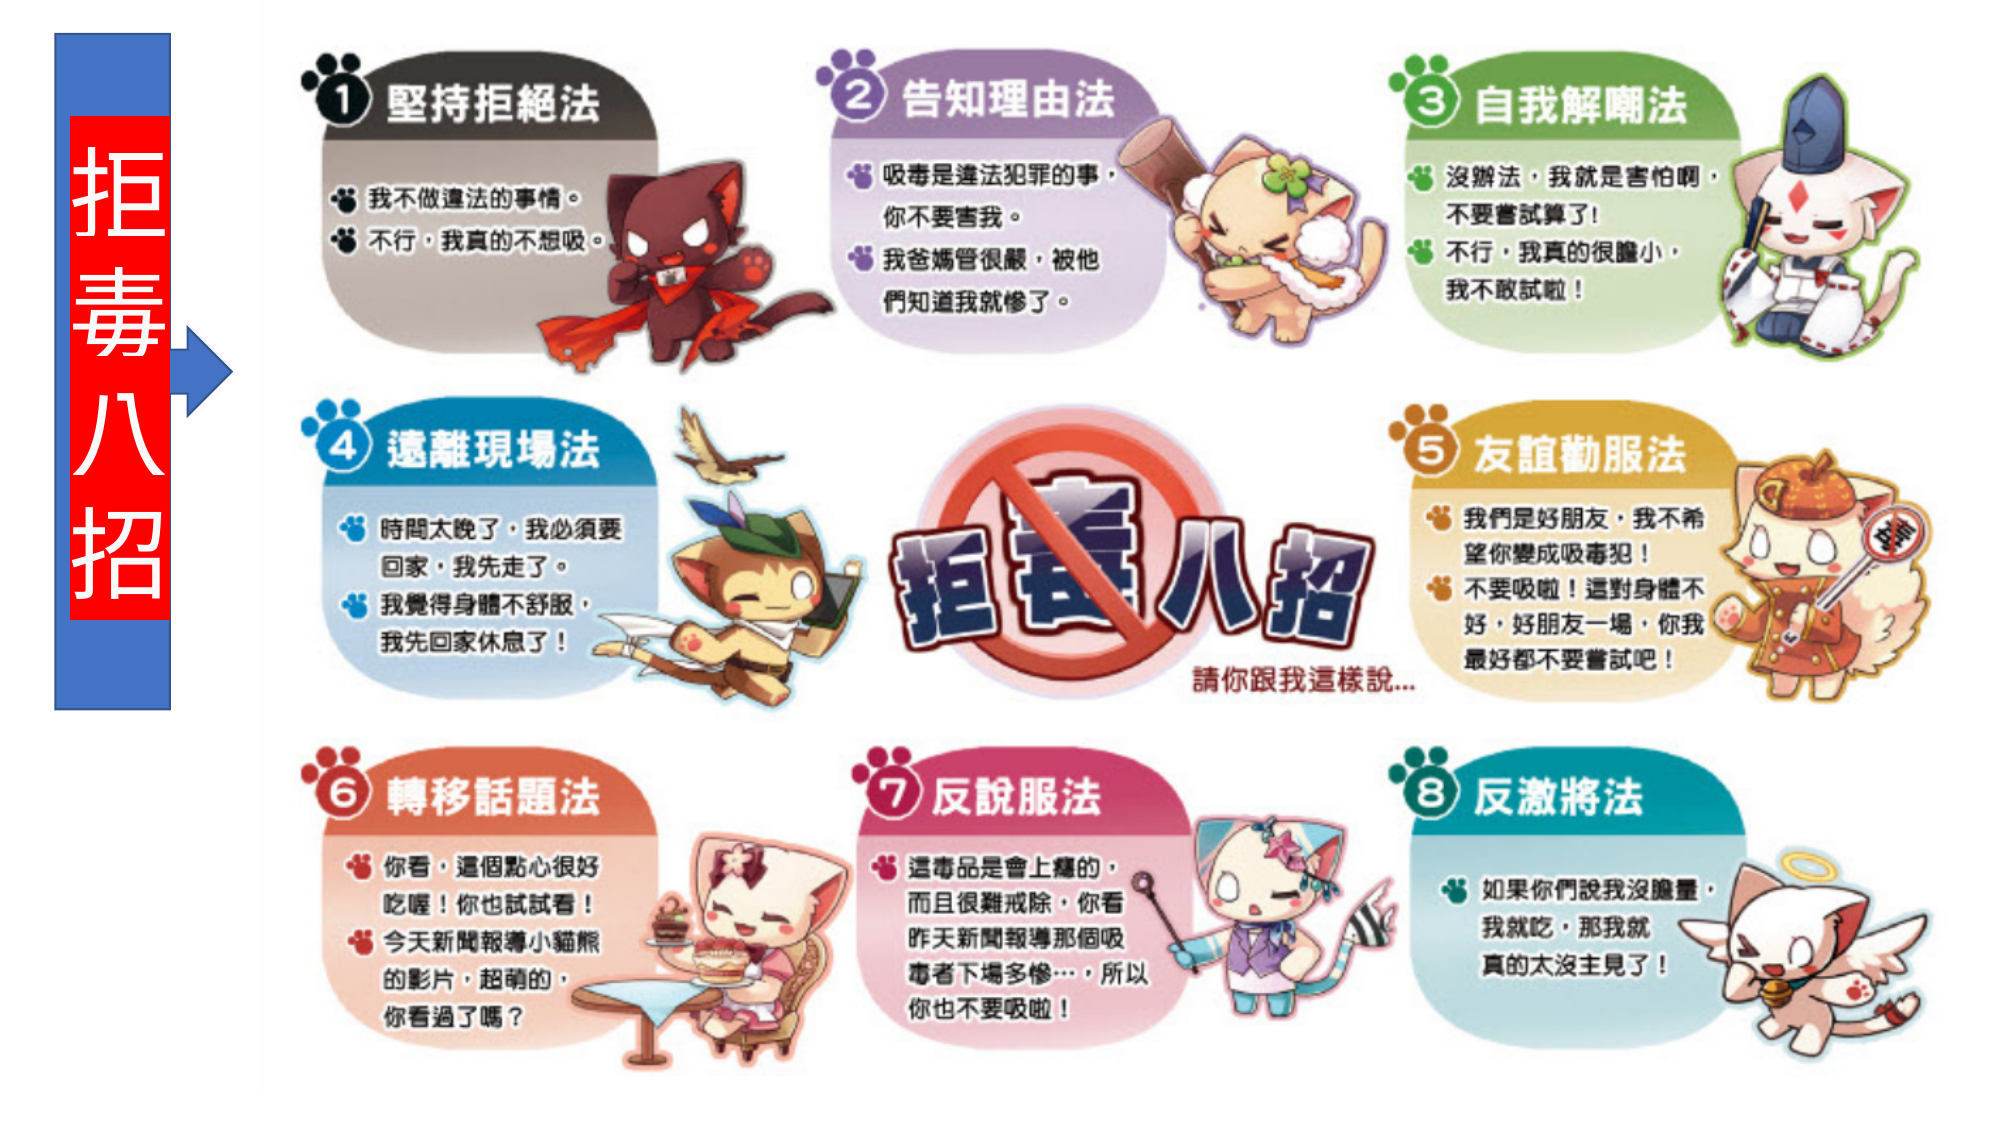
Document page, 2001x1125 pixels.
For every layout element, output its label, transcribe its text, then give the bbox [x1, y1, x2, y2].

text_box 拒 毒 八 招 [54, 32, 231, 711]
picture [231, 0, 1984, 1095]
